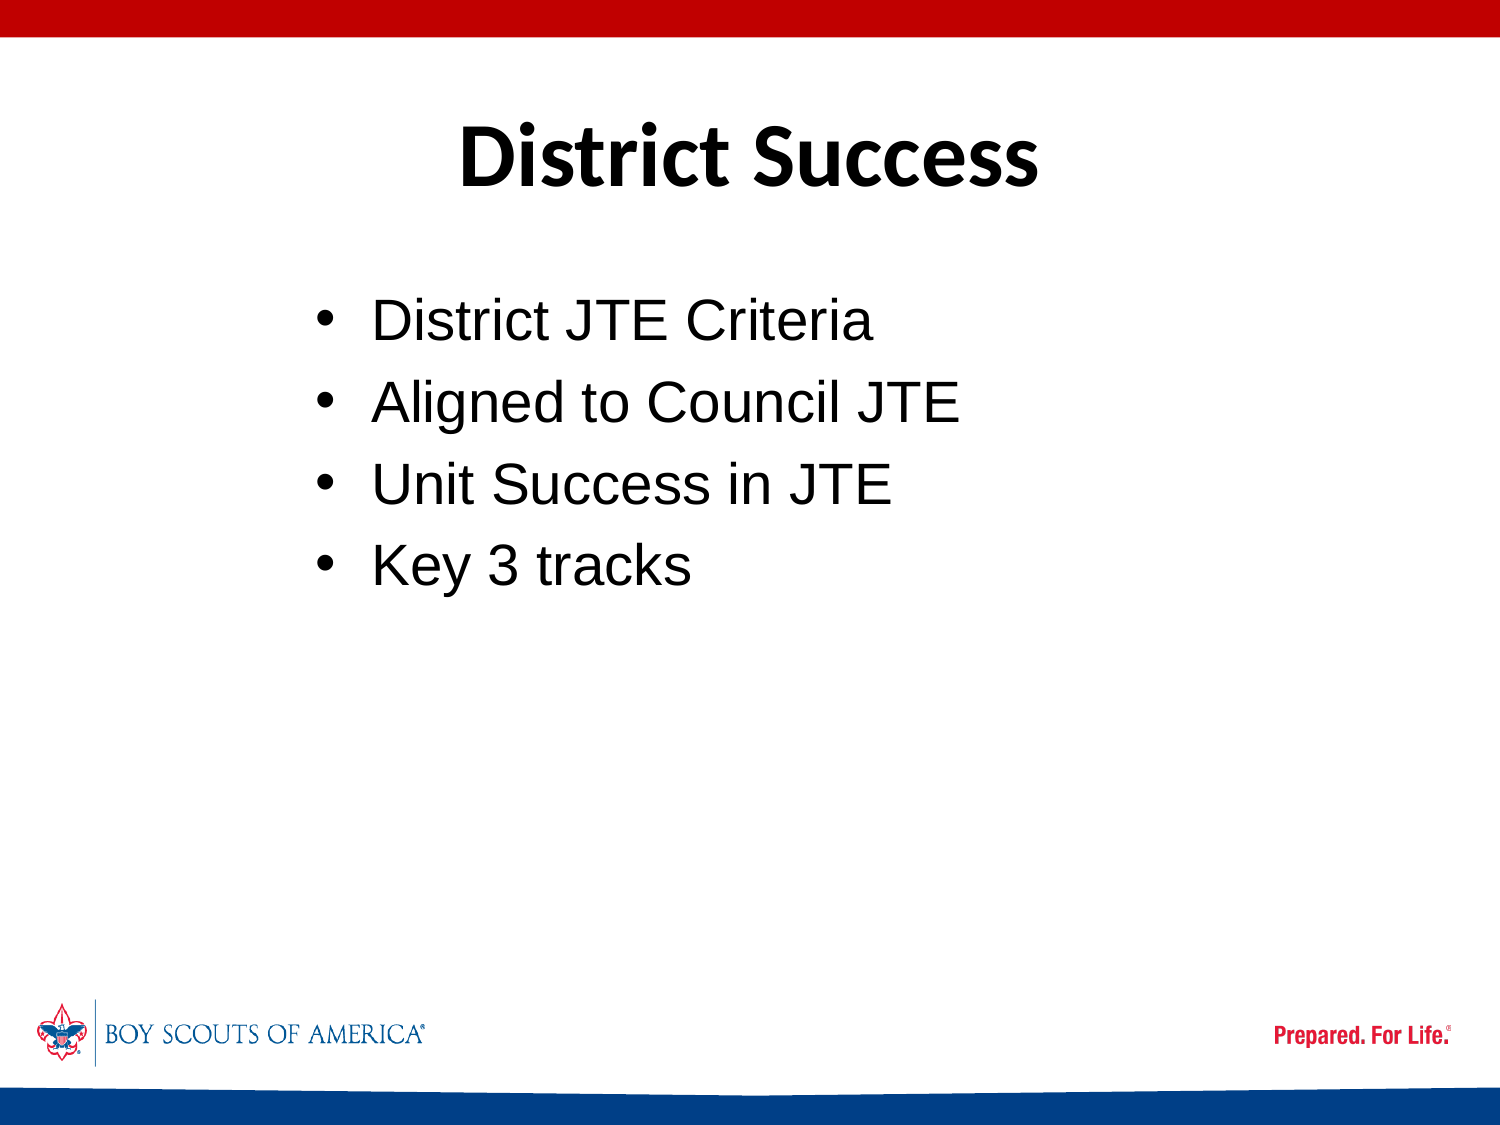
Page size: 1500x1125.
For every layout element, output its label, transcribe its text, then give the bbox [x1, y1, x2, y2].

list District JTE Criteria Aligned to Council JTE Unit Success in JTE Key 3 tracks [299, 274, 1188, 701]
picture [37, 999, 425, 1067]
title District Success [74, 87, 1426, 233]
